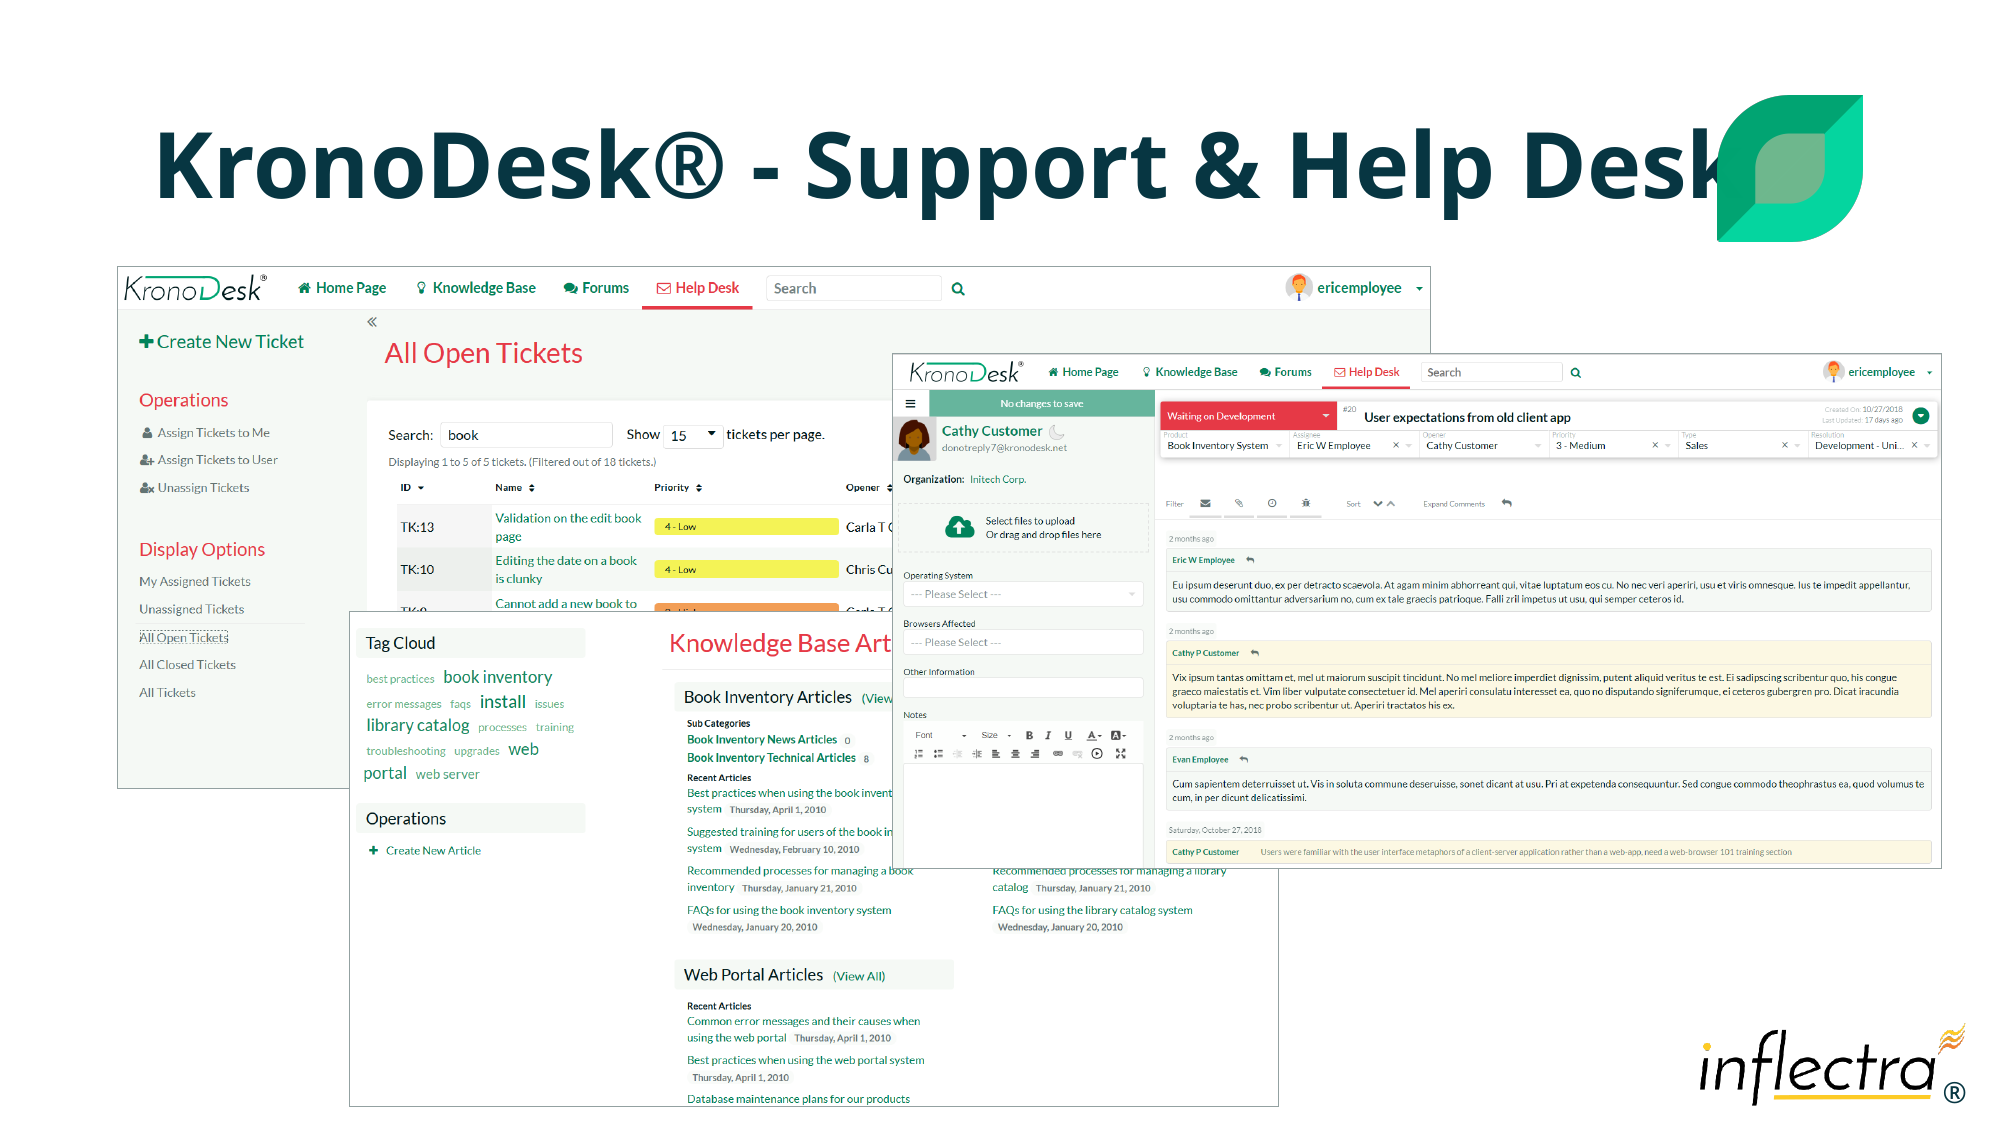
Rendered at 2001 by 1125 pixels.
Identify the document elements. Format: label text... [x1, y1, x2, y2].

title KronoDesk® - Support & Help Desk [137, 59, 1863, 278]
picture [1717, 95, 1863, 242]
picture [1692, 1017, 1971, 1112]
picture [117, 266, 1942, 1107]
